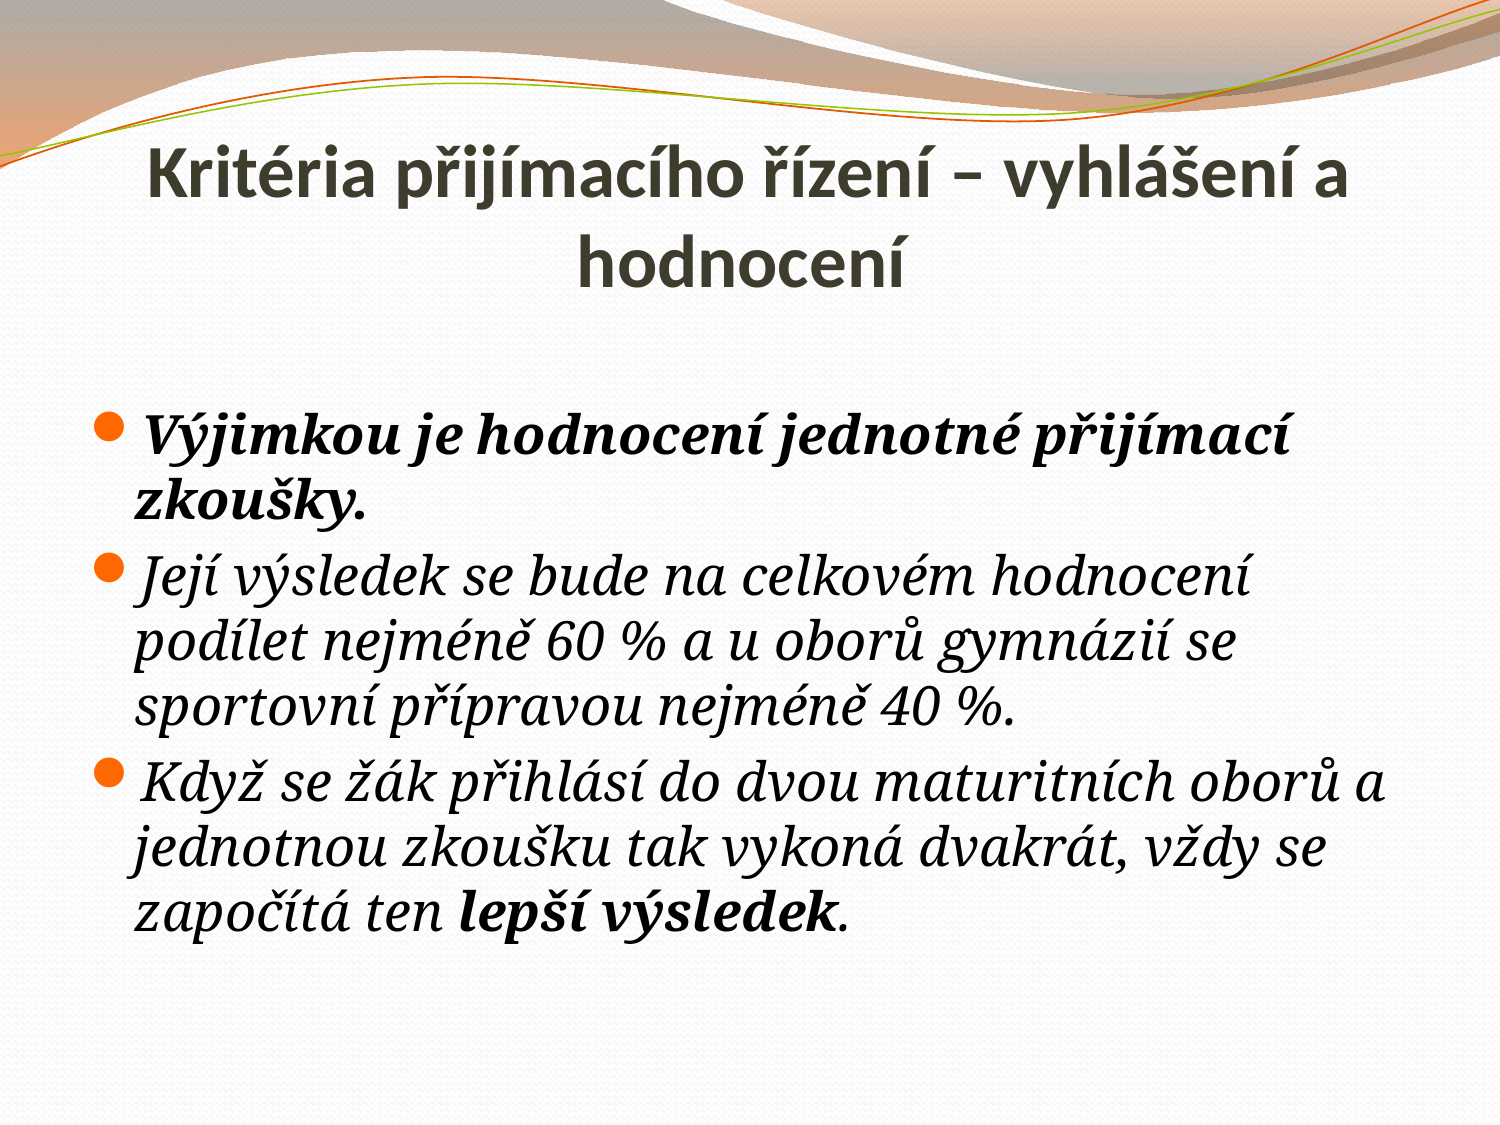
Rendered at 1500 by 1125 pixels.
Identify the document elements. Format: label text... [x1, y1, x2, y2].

list Výjimkou je hodnocení jednotné přijímací zkoušky. Její výsledek se bude na celkovém hodnocení podílet nejméně 60 % a u oborů gymnázií se sportovní přípravou nejméně 40 %. Když se žák přihlásí do dvou maturitních oborů a jednotnou zkoušku tak vykoná dvakrát, vždy se započítá ten lepší výsledek. [75, 317, 1425, 1038]
title Kritéria přijímacího řízení – vyhlášení a hodnocení [75, 115, 1425, 303]
